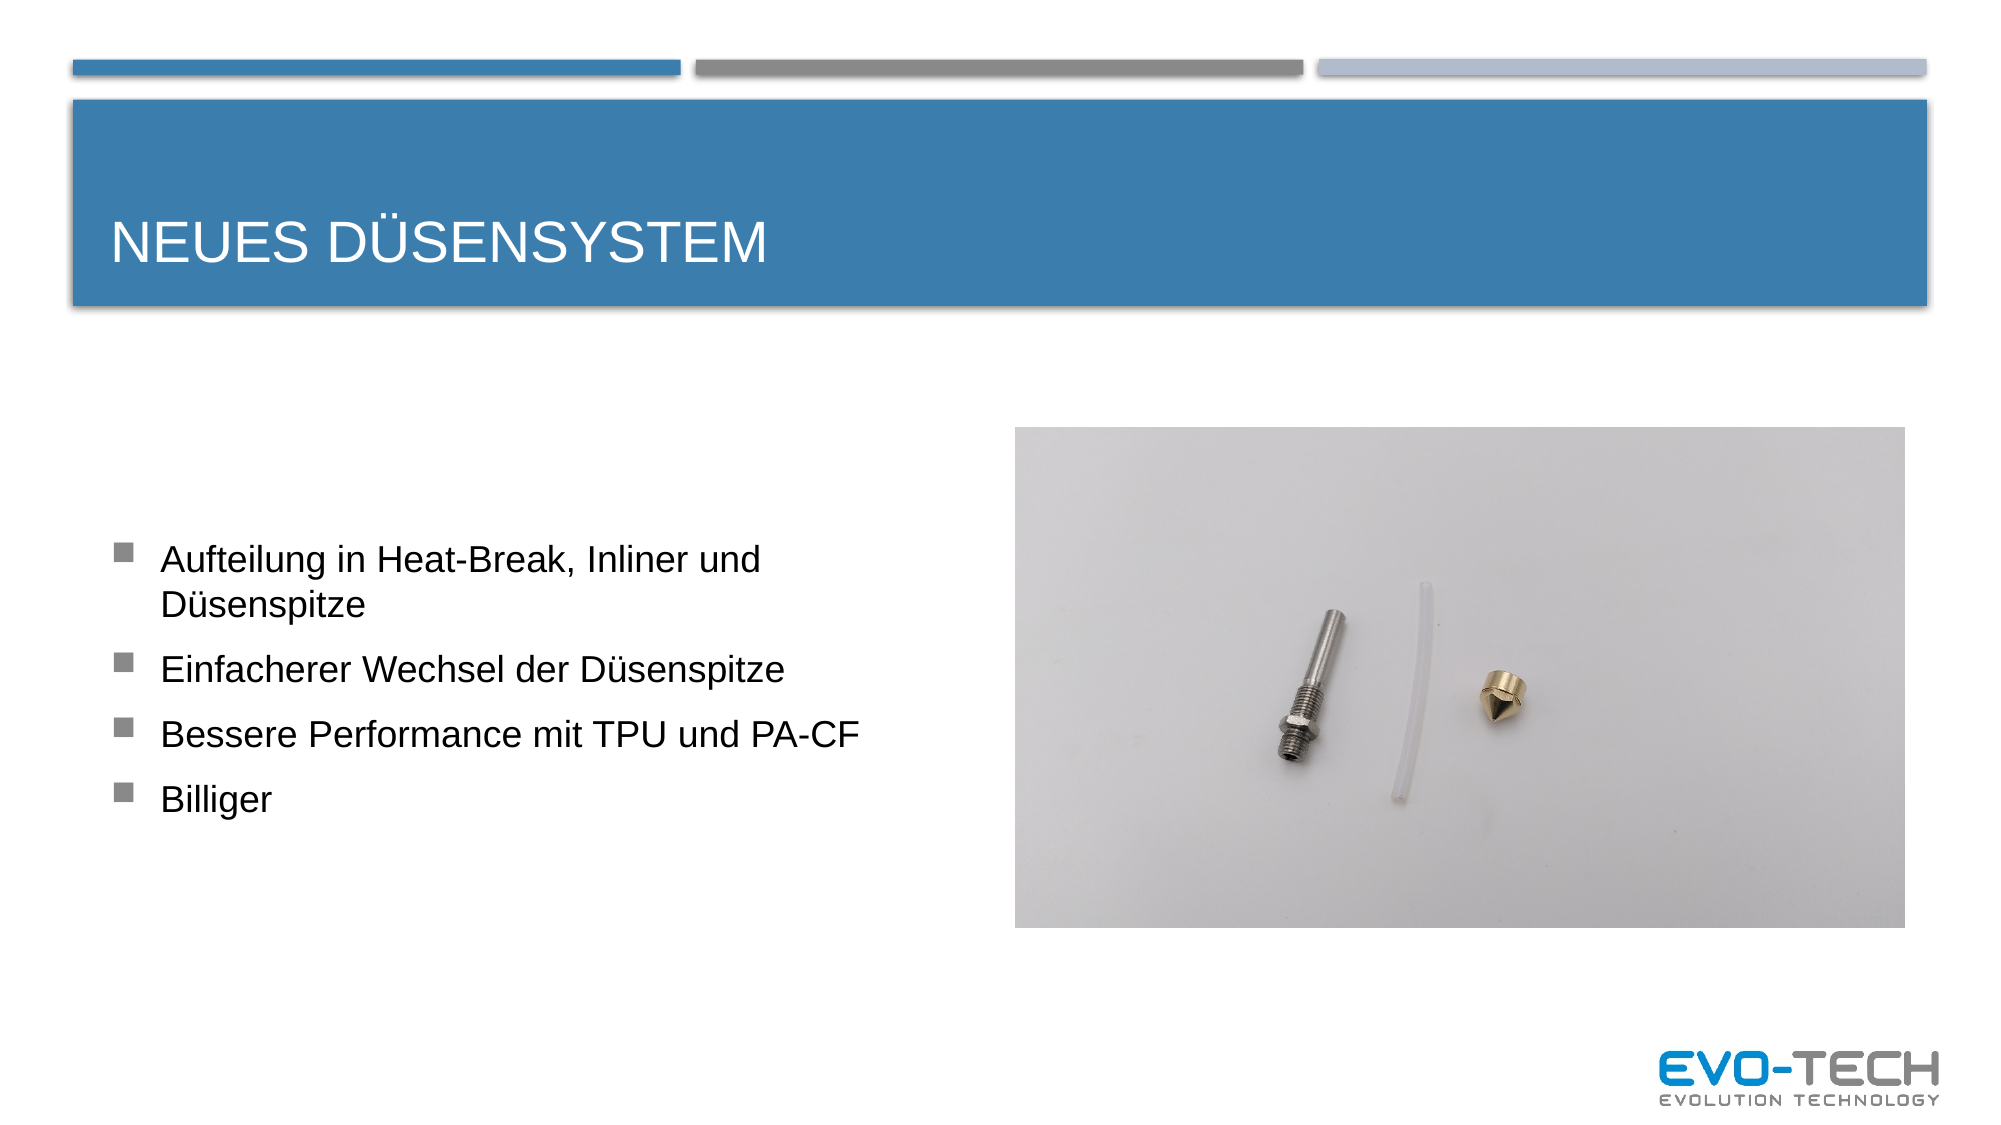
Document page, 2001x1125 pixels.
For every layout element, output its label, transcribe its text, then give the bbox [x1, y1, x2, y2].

list Aufteilung in Heat-Break, Inliner und Düsenspitze Einfacherer Wechsel der Düsenspitze Bessere Performance mit TPU und PA-CF Billiger [95, 331, 985, 1024]
picture [1623, 1030, 1975, 1117]
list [1014, 426, 1906, 928]
title Neues Düsensystem [95, 119, 1905, 282]
